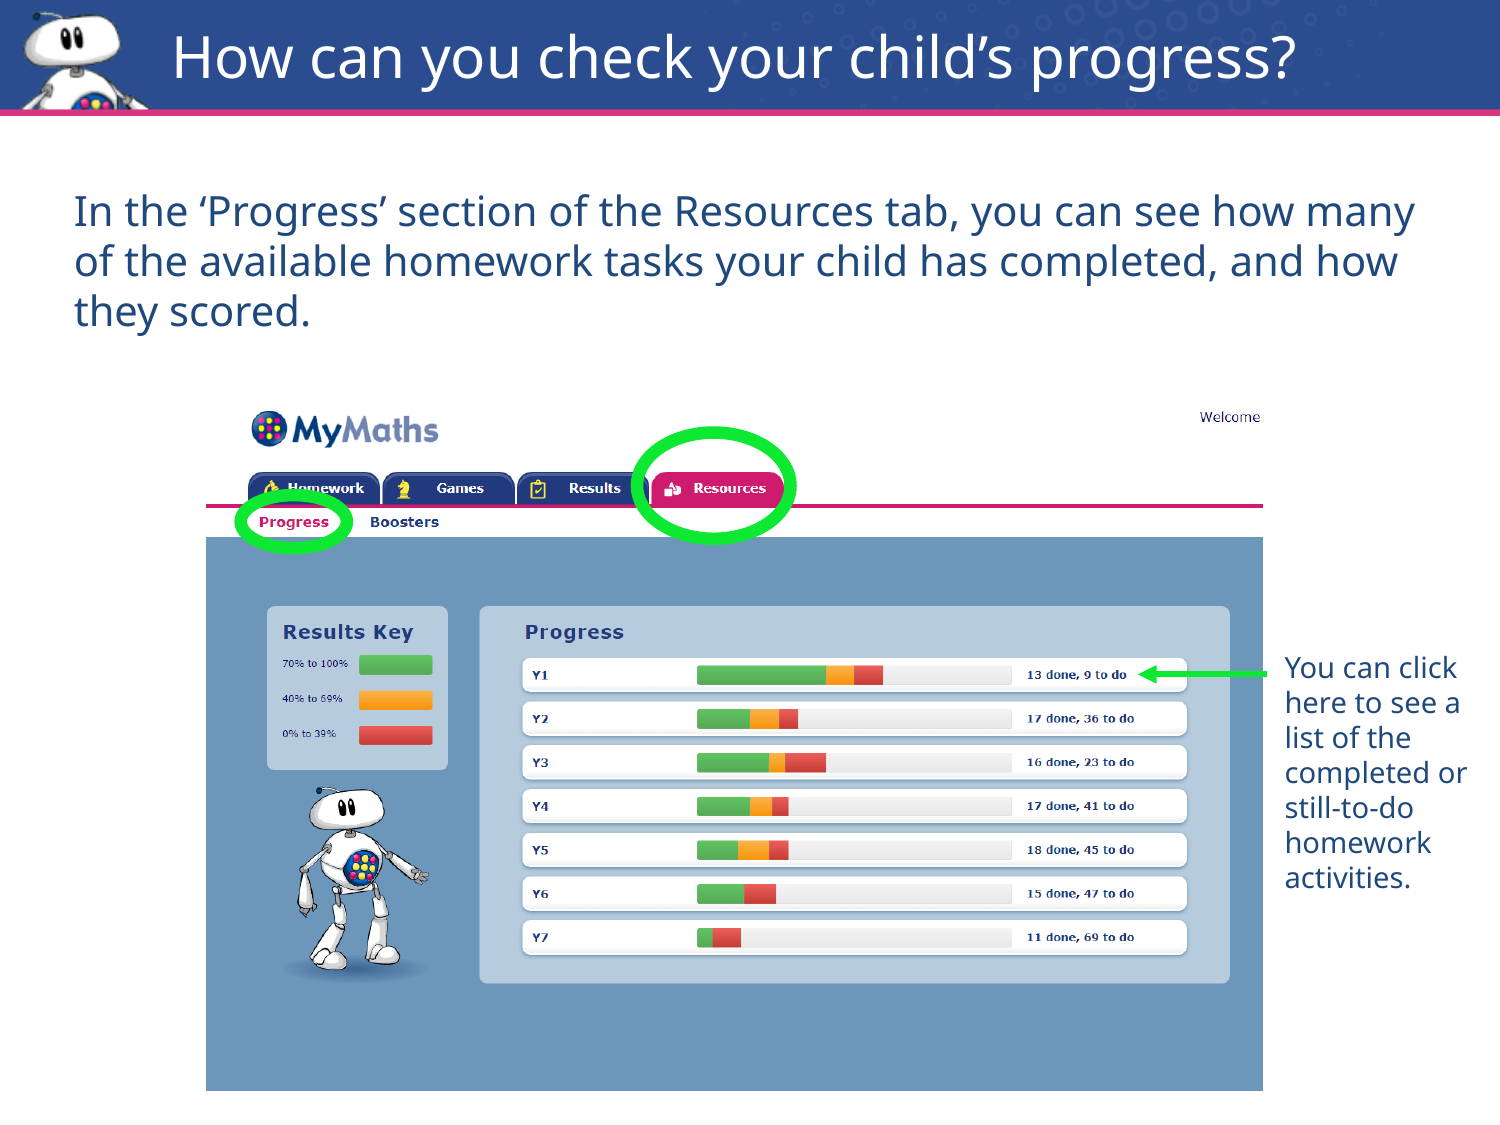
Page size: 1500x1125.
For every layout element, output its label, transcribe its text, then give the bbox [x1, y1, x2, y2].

title How can you check your child’s progress? [155, 8, 1483, 102]
text_box You can click here to see a list of the completed or still-to-do homework activities. [1269, 642, 1497, 902]
text_box In the ‘Progress’ section of the Resources tab, you can see how many of the available homework tasks your child has completed, and how they scored. [59, 177, 1447, 342]
picture [206, 396, 1263, 1092]
picture [0, 0, 1500, 116]
